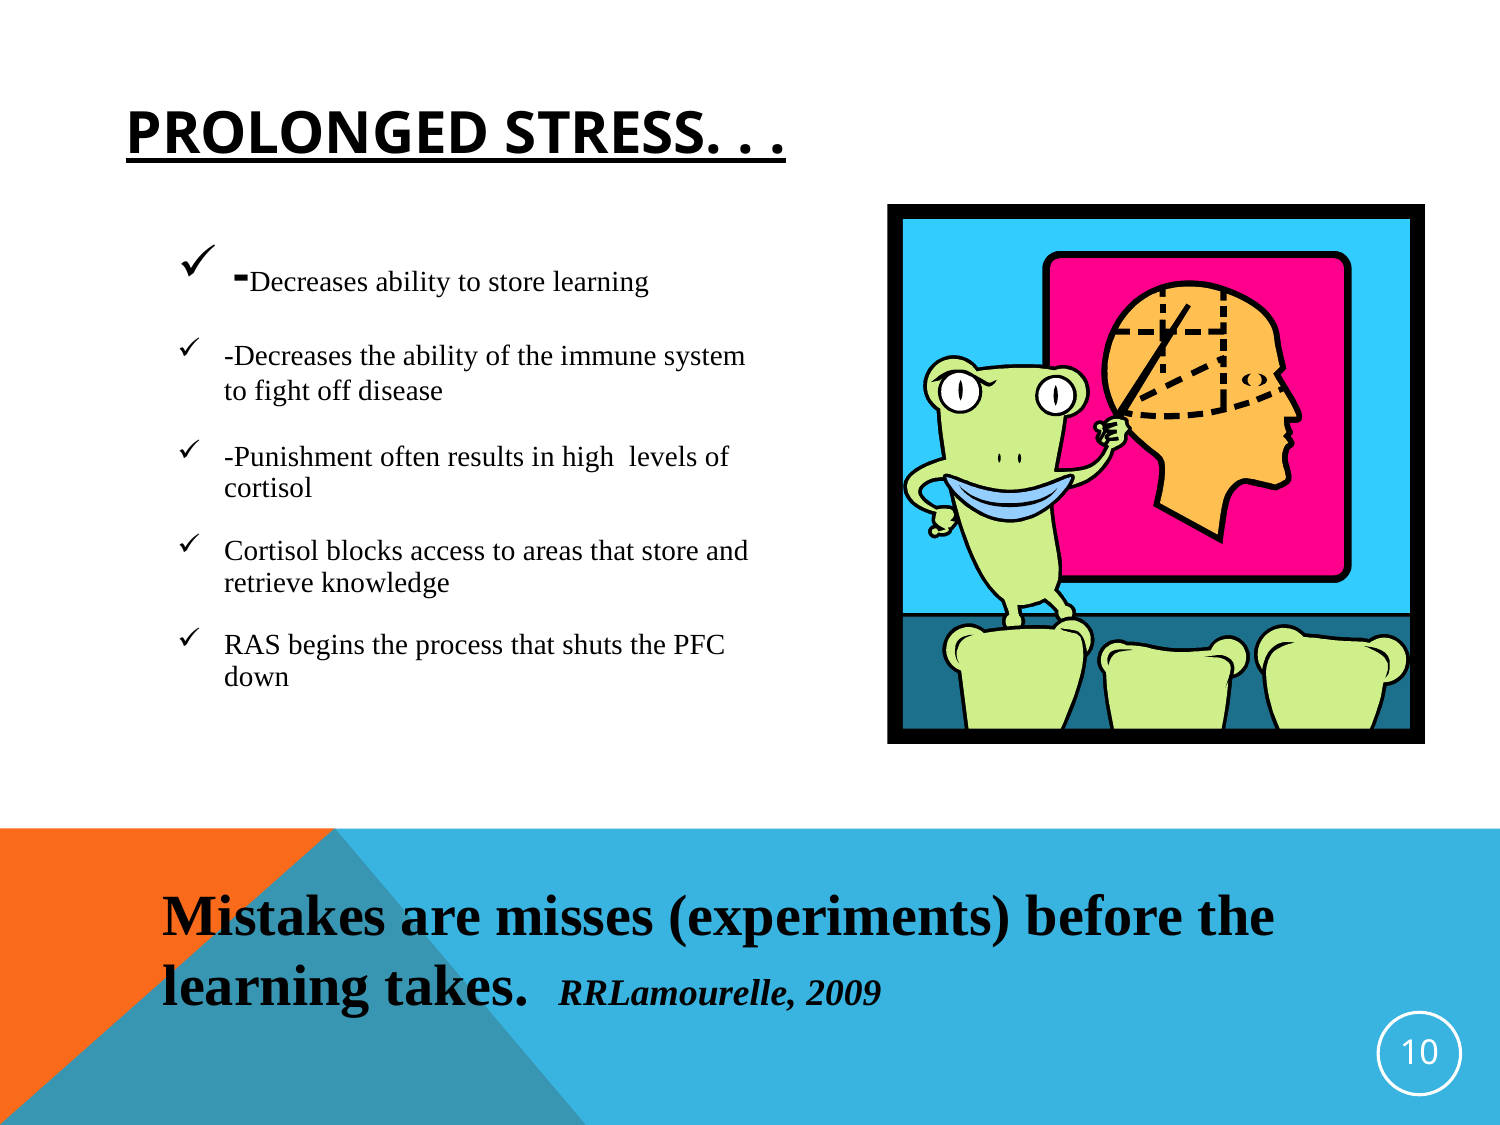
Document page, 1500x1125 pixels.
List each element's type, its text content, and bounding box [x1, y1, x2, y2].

picture [887, 203, 1426, 745]
text_box Mistakes are misses (experiments) before the learning takes. RRLamourelle, 2009 [148, 870, 1423, 1070]
title Prolonged Stress. . . [110, 96, 1461, 234]
text_box -Decreases ability to store learning -Decreases the ability of the immune system to fight off disease -Punishment often results in high levels of cortisol Cortisol blocks access to areas that store and retrieve knowledge RAS begins the process that shuts the PFC down [162, 234, 775, 790]
slide_number 10 [1379, 1010, 1463, 1097]
